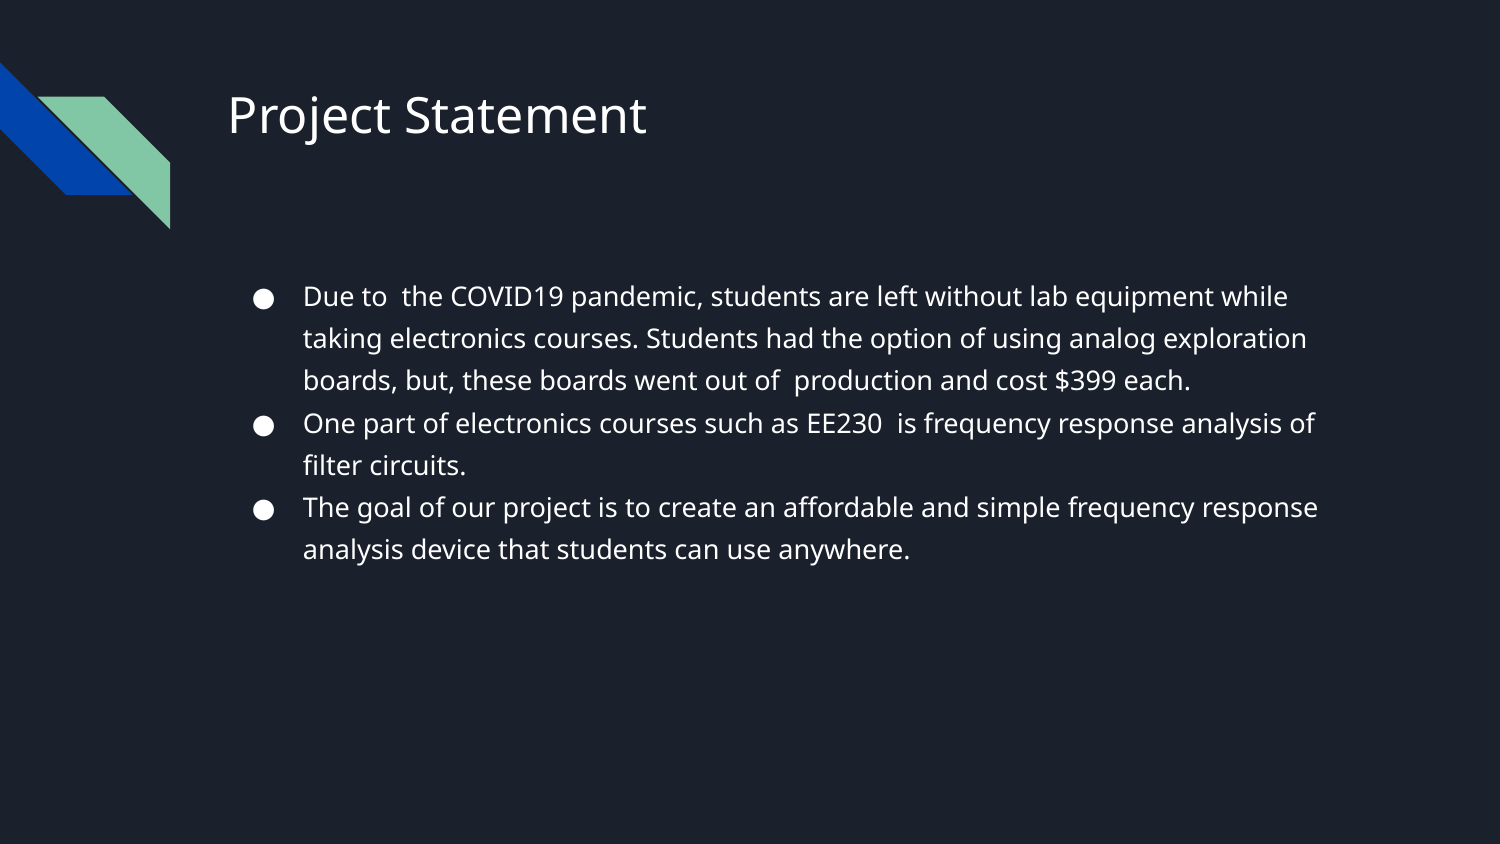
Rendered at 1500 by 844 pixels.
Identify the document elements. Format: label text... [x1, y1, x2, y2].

title Project Statement [212, 64, 1368, 215]
list Due to the COVID19 pandemic, students are left without lab equipment while taking electronics courses. Students had the option of using analog exploration boards, but, these boards went out of production and cost $399 each. One part of electronics courses such as EE230 is frequency response analysis of filter circuits. The goal of our project is to create an affordable and simple frequency response analysis device that students can use anywhere. [212, 257, 1368, 735]
